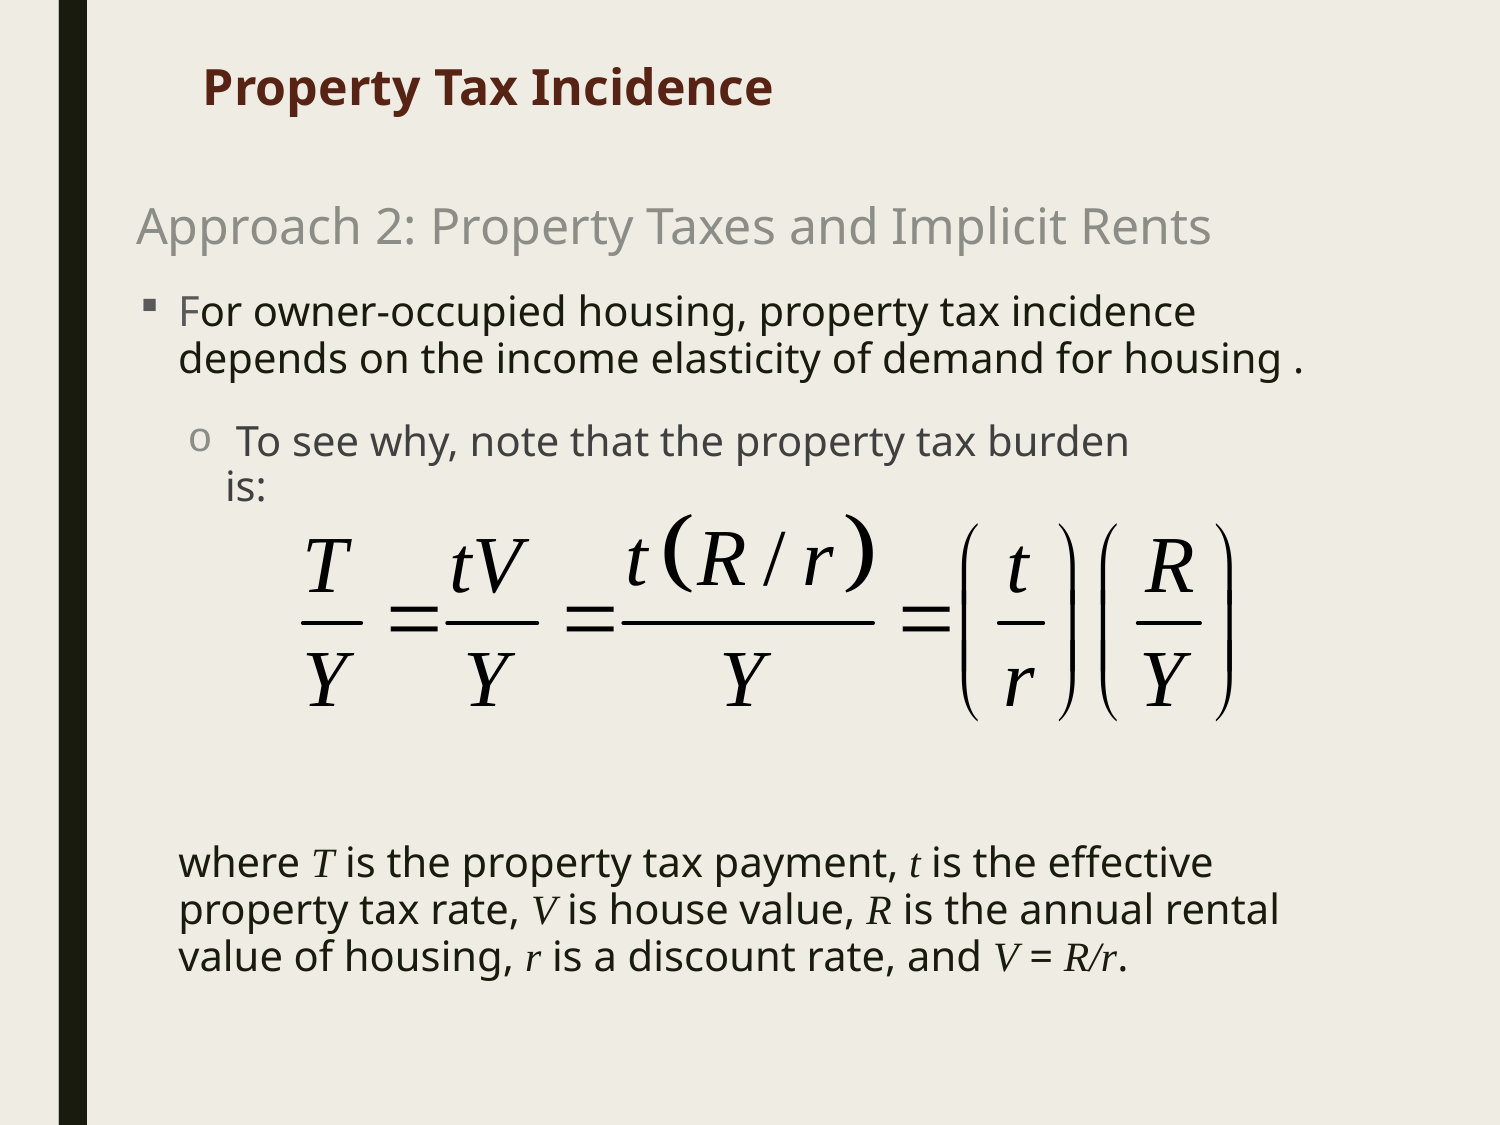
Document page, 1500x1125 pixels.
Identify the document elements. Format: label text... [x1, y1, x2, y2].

list For owner-occupied housing, property tax incidence depends on the income elasticity of demand for housing . where T is the property tax payment, t is the effective property tax rate, V is house value, R is the annual rental value of housing, r is a discount rate, and V = R/r. [125, 281, 1351, 938]
text_box Approach 2: Property Taxes and Implicit Rents [121, 187, 1228, 263]
text_box Property Tax Incidence [174, 45, 1406, 125]
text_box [289, 501, 1256, 738]
